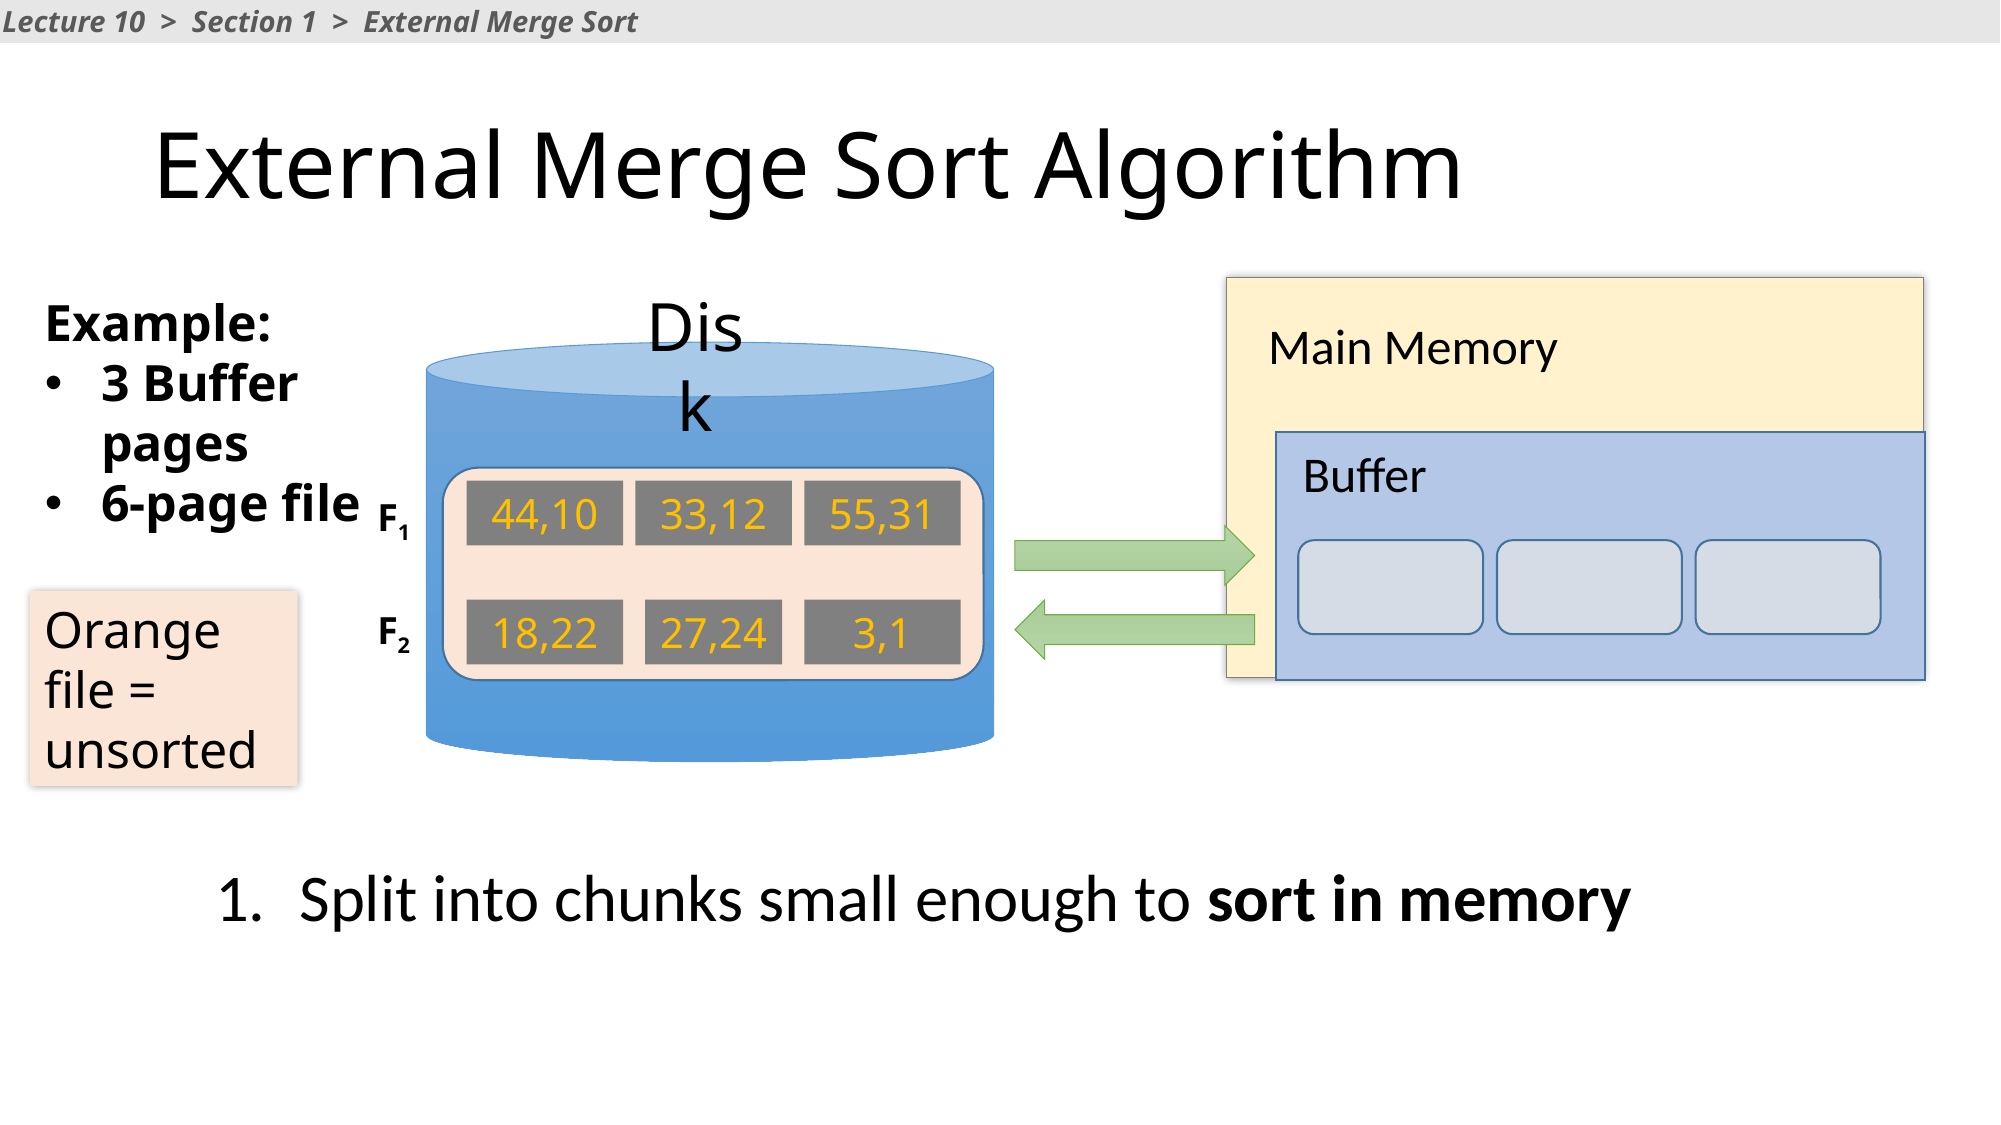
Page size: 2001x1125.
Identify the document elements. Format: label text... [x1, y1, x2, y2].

text_box Example: 3 Buffer pages 6-page file [30, 284, 407, 540]
text_box 3,1 [804, 599, 961, 665]
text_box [466, 480, 961, 547]
text_box F1 [362, 486, 426, 553]
text_box [1014, 598, 1226, 661]
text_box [0, 0, 2000, 47]
text_box [769, 344, 992, 395]
text_box [428, 345, 623, 395]
list Split into chunks small enough to sort in memory [199, 855, 1925, 945]
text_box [1226, 277, 1925, 681]
text_box [1014, 524, 1226, 587]
text_box Orange file = unsorted [29, 591, 298, 786]
text_box 27,24 [645, 599, 783, 665]
title External Merge Sort Algorithm [137, 59, 1863, 278]
text_box [425, 342, 995, 763]
text_box F2 [362, 599, 426, 666]
text_box Disk [623, 277, 769, 453]
text_box 18,22 [466, 599, 624, 665]
text_box [441, 466, 985, 682]
